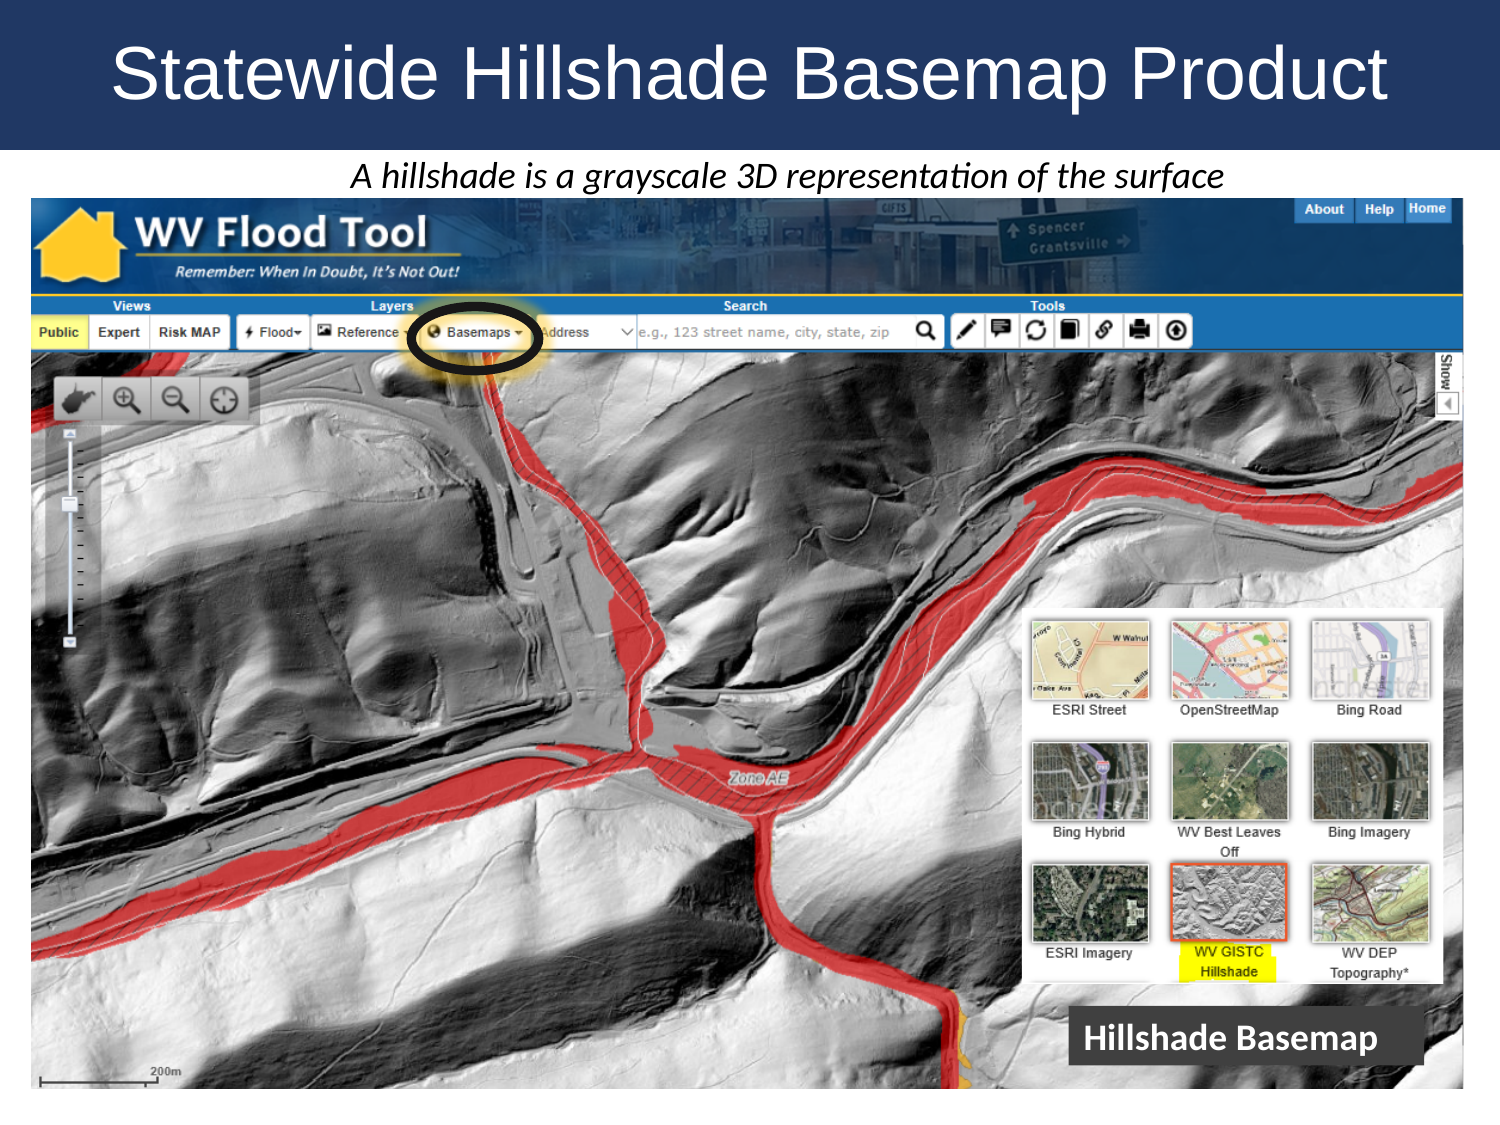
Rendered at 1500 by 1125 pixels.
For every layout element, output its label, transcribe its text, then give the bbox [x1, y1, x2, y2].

text_box A hillshade is a grayscale 3D representation of the surface [336, 143, 1263, 198]
text_box Statewide Hillshade Basemap Product [0, 0, 1500, 150]
picture [30, 198, 1464, 1089]
